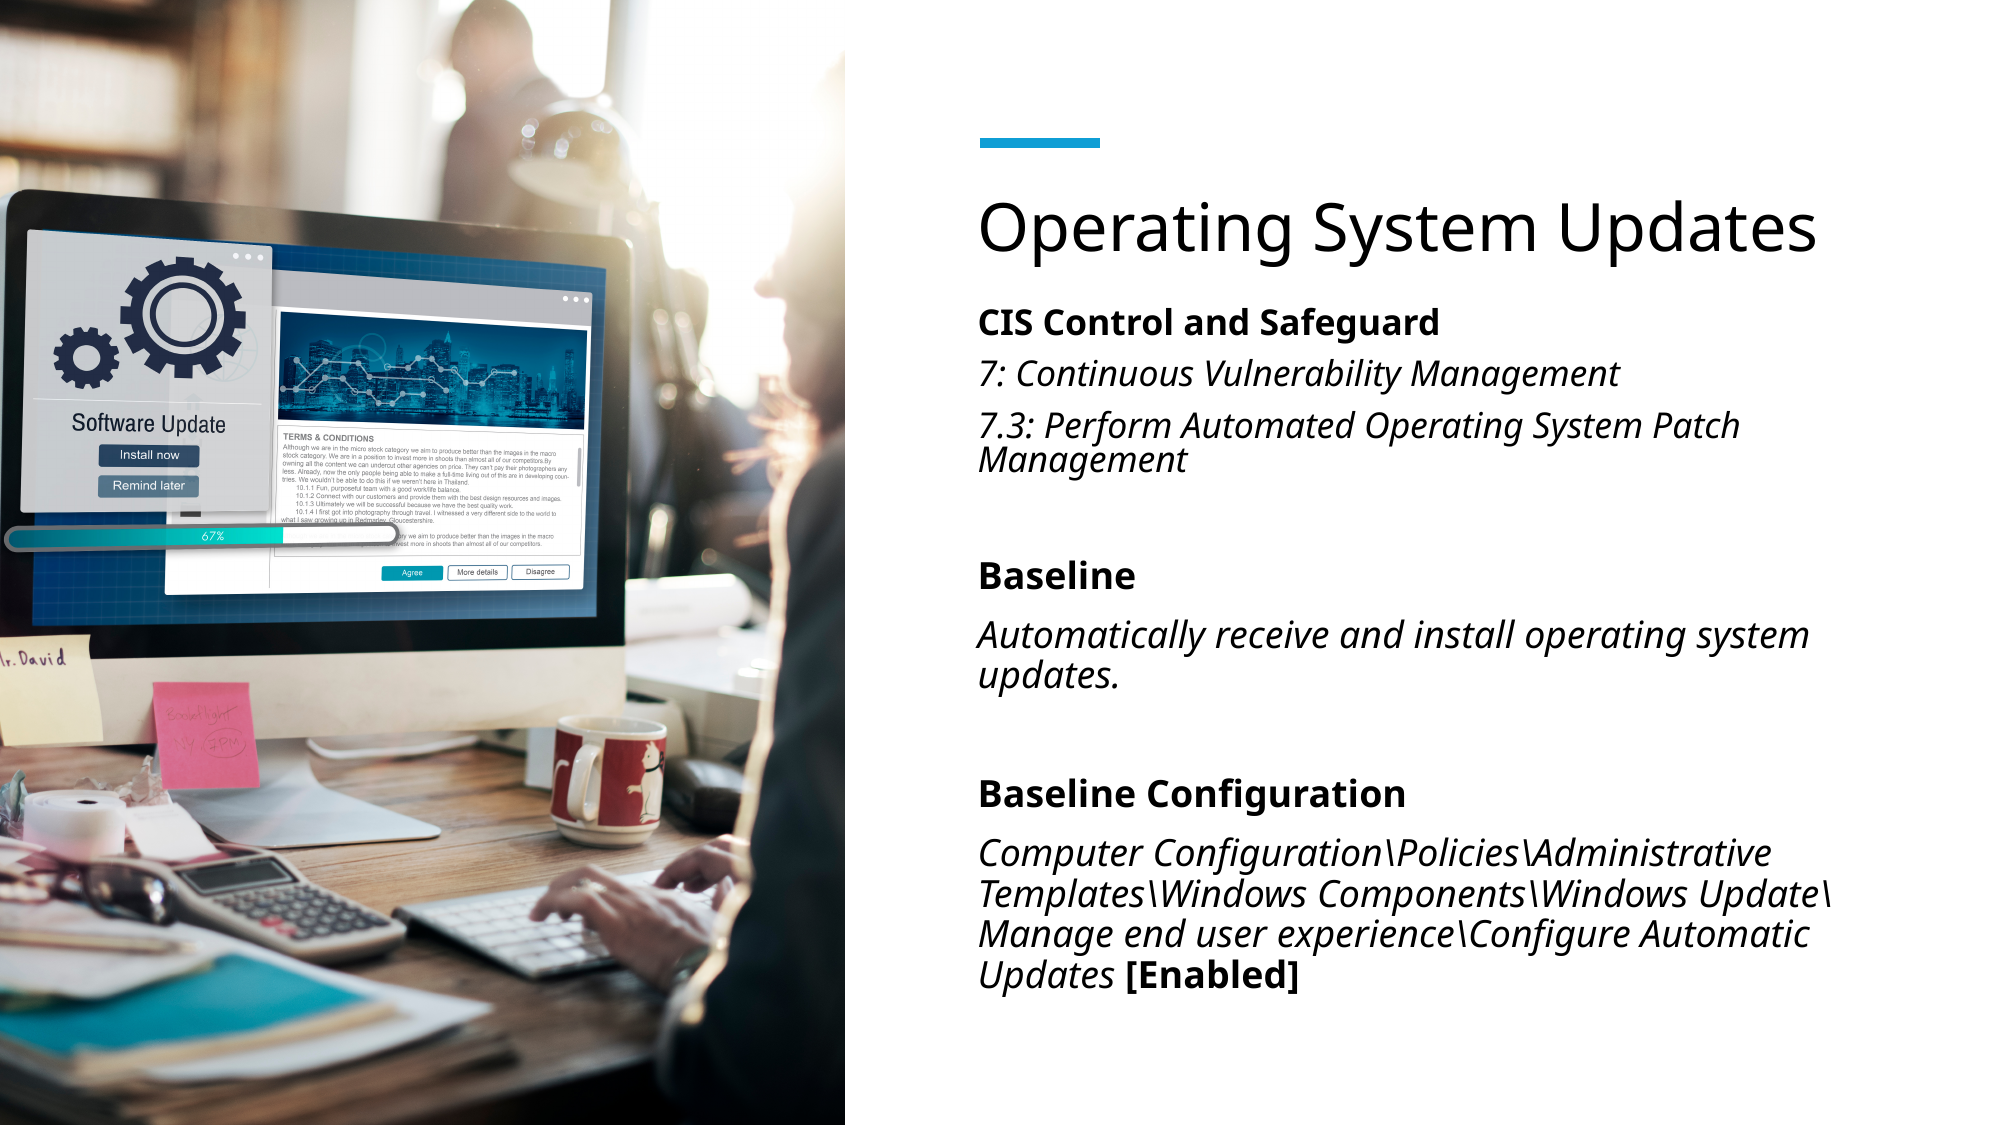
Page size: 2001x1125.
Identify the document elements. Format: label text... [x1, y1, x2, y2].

picture [0, 0, 846, 1125]
title Operating System Updates [962, 186, 1856, 282]
list CIS Control and Safeguard 7: Continuous Vulnerability Management 7.3: Perform Automated Operating System Patch Management Baseline Automatically receive and install operating system updates. Baseline Configuration Computer Configuration\Policies\Administrative Templates\Windows Components\Windows Update\Manage end user experience\Configure Automatic Updates [Enabled] [962, 297, 1856, 1008]
